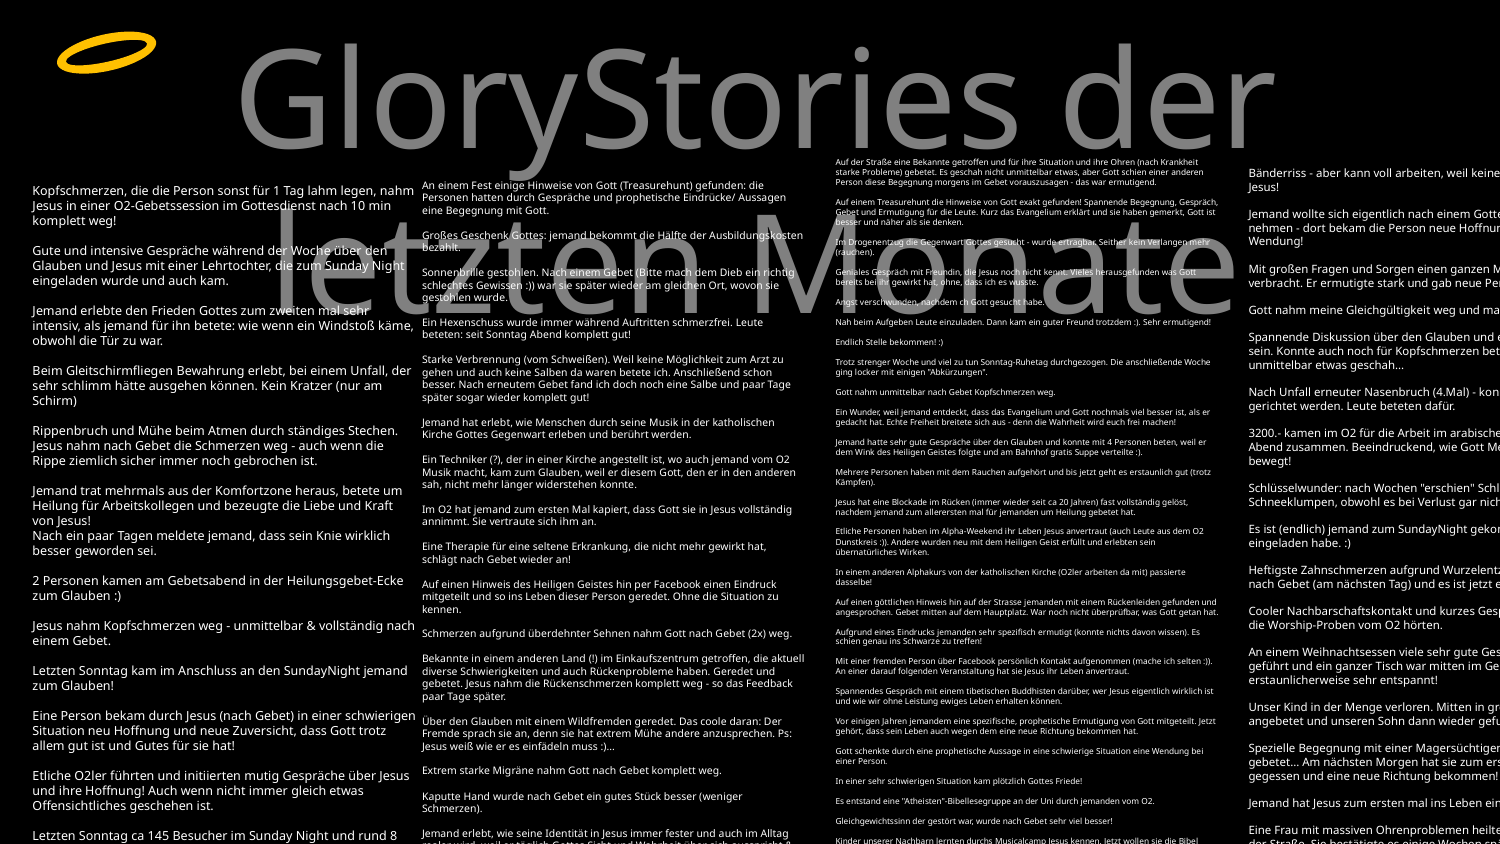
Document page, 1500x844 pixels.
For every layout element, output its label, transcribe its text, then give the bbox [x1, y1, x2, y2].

text_box An einem Fest einige Hinweise von Gott (Treasurehunt) gefunden: die Personen hatten durch Gespräche und prophetische Eindrücke/ Aussagen eine Begegnung mit Gott. Großes Geschenk Gottes: jemand bekommt die Hälfte der Ausbildungskosten bezahlt. Sonnenbrille gestohlen. Nach einem Gebet (Bitte mach dem Dieb ein richtig schlechtes Gewissen :)) war sie später wieder am gleichen Ort, wovon sie gestohlen wurde. Ein Hexenschuss wurde immer während Auftritten schmerzfrei. Leute beteten: seit Sonntag Abend komplett gut! Starke Verbrennung (vom Schweißen). Weil keine Möglichkeit zum Arzt zu gehen und auch keine Salben da waren betete ich. Anschließend schon besser. Nach erneutem Gebet fand ich doch noch eine Salbe und paar Tage später sogar wieder komplett gut! Jemand hat erlebt, wie Menschen durch seine Musik in der katholischen Kirche Gottes Gegenwart erleben und berührt werden. Ein Techniker (?), der in einer Kirche angestellt ist, wo auch jemand vom O2 Musik macht, kam zum Glauben, weil er diesem Gott, den er in den anderen sah, nicht mehr länger widerstehen konnte. Im O2 hat jemand zum ersten Mal kapiert, dass Gott sie in Jesus vollständig annimmt. Sie vertraute sich ihm an. Eine Therapie für eine seltene Erkrankung, die nicht mehr gewirkt hat, schlägt nach Gebet wieder an! Auf einen Hinweis des Heiligen Geistes hin per Facebook einen Eindruck mitgeteilt und so ins Leben dieser Person geredet. Ohne die Situation zu kennen. Schmerzen aufgrund überdehnter Sehnen nahm Gott nach Gebet (2x) weg. Bekannte in einem anderen Land (!) im Einkaufszentrum getroffen, die aktuell diverse Schwierigkeiten und auch Rückenprobleme haben. Geredet und gebetet. Jesus nahm die Rückenschmerzen komplett weg - so das Feedback paar Tage später. Über den Glauben mit einem Wildfremden geredet. Das coole daran: Der Fremde sprach sie an, denn sie hat extrem Mühe andere anzusprechen. Ps: Jesus weiß wie er es einfädeln muss :)... Extrem starke Migräne nahm Gott nach Gebet komplett weg. Kaputte Hand wurde nach Gebet ein gutes Stück besser (weniger Schmerzen). Jemand erlebt, wie seine Identität in Jesus immer fester und auch im Alltag realer wird, weil er täglich Gottes Sicht und Wahrheit über sich ausspricht & "proklamiert". Auf einen Hinweis des Heiligen Geistes jemandem eine Mail geschrieben. Es schien, wie wenn Gott die Worte dazu eingab. Eine Frau kam schon ewige Zeiten nicht mehr ins Prisma. Sie hatte den starken Eindruck, dass sie heute kommen müsse. Die Message war fast Wort für Wort auf sie und ihre Situation zugeschnitten. Ein göttliches Setup :)! Anschließend langes Gespräch... Wildfremder auf der Straße mit Krücken und Fussbandage (Bänder) kann verblüfft, nach Gebet, besser und praktisch schmerzfrei laufen. [407, 171, 821, 844]
text_box Auf der Straße eine Bekannte getroffen und für ihre Situation und ihre Ohren (nach Krankheit starke Probleme) gebetet. Es geschah nicht unmittelbar etwas, aber Gott schien einer anderen Person diese Begegnung morgens im Gebet vorauszusagen - das war ermutigend. Auf einem Treasurehunt die Hinweise von Gott exakt gefunden! Spannende Begegnung, Gespräch, Gebet und Ermutigung für die Leute. Kurz das Evangelium erklärt und sie haben gemerkt, Gott ist besser und näher als sie denken. Im Drogenentzug die Gegenwart Gottes gesucht - wurde ertragbar. Seither kein Verlangen mehr (rauchen). Geniales Gespräch mit Freundin, die Jesus noch nicht kennt. Vieles herausgefunden was Gott bereits bei ihr gewirkt hat, ohne, dass ich es wusste. Angst verschwunden, nachdem ch Gott gesucht habe. Nah beim Aufgeben Leute einzuladen. Dann kam ein guter Freund trotzdem :). Sehr ermutigend! Endlich Stelle bekommen! :) Trotz strenger Woche und viel zu tun Sonntag-Ruhetag durchgezogen. Die anschließende Woche ging locker mit einigen "Abkürzungen". Gott nahm unmittelbar nach Gebet Kopfschmerzen weg. Ein Wunder, weil jemand entdeckt, dass das Evangelium und Gott nochmals viel besser ist, als er gedacht hat. Echte Freiheit breitete sich aus - denn die Wahrheit wird euch frei machen! Jemand hatte sehr gute Gespräche über den Glauben und konnte mit 4 Personen beten, weil er dem Wink des Heiligen Geistes folgte und am Bahnhof gratis Suppe verteilte :). Mehrere Personen haben mit dem Rauchen aufgehört und bis jetzt geht es erstaunlich gut (trotz Kämpfen). Jesus hat eine Blockade im Rücken (immer wieder seit ca 20 Jahren) fast vollständig gelöst, nachdem jemand zum allerersten mal für jemanden um Heilung gebetet hat. Etliche Personen haben im Alpha-Weekend ihr Leben Jesus anvertraut (auch Leute aus dem O2 Dunstkreis :)). Andere wurden neu mit dem Heiligen Geist erfüllt und erlebten sein übernatürliches Wirken. In einem anderen Alphakurs von der katholischen Kirche (O2ler arbeiten da mit) passierte dasselbe! Auf einen göttlichen Hinweis hin auf der Strasse jemanden mit einem Rückenleiden gefunden und angesprochen. Gebet mitten auf dem Hauptplatz. War noch nicht überprüfbar, was Gott getan hat. Aufgrund eines Eindrucks jemanden sehr spezifisch ermutigt (konnte nichts davon wissen). Es schien genau ins Schwarze zu treffen! Mit einer fremden Person über Facebook persönlich Kontakt aufgenommen (mache ich selten :)). An einer darauf folgenden Veranstaltung hat sie Jesus ihr Leben anvertraut. Spannendes Gespräch mit einem tibetischen Buddhisten darüber, wer Jesus eigentlich wirklich ist und wie wir ohne Leistung ewiges Leben erhalten können. Vor einigen Jahren jemandem eine spezifische, prophetische Ermutigung von Gott mitgeteilt. Jetzt gehört, dass sein Leben auch wegen dem eine neue Richtung bekommen hat. Gott schenkte durch eine prophetische Aussage in eine schwierige Situation eine Wendung bei einer Person. In einer sehr schwierigen Situation kam plötzlich Gottes Friede! Es entstand eine "Atheisten"-Bibellesegruppe an der Uni durch jemanden vom O2. Gleichgewichtssinn der gestört war, wurde nach Gebet sehr viel besser! Kinder unserer Nachbarn lernten durchs Musicalcamp Jesus kennen. Jetzt wollen sie die Bibel lesen. Ihre Mutter kam zu uns und fragte, was sie machen soll :). Jetzt liest sie mi ihren Kids die Bibel! Tolles Gespräch nach dem SundayNight, der dabei ist aber Jesus noch nicht wirklich kennt. Konnte das Evangelium erklären. Starke Augenirritierung heilte Gott fast vollständig nach mehreren Gebeten. Aufgrund eines göttlichen Hinweises jemanden ermutigt (konnte nichts davon wissen). Es traf wirklich und die Person war ganz happy und verblüfft. Jesus hat zwei Personen durch einen prophetischen Eindruck aus einer Gruppe herausgepickt und berührt. [820, 150, 1235, 844]
text_box Bänderriss - aber kann voll arbeiten, weil keine Schmerzen. Danke Jesus! Jemand wollte sich eigentlich nach einem Gottesdienst das Leben nehmen - dort bekam die Person neue Hoffnung und nahm eine neue Wendung! Mit großen Fragen und Sorgen einen ganzen Morgen mit Gott verbracht. Er ermutigte stark und gab neue Perspektive! Gott nahm meine Gleichgültigkeit weg und machte mein Herz weicher. Spannende Diskussion über den Glauben und es war toll zu zweit zu sein. Konnte auch noch für Kopfschmerzen beten, auch wenn nicht unmittelbar etwas geschah... Nach Unfall erneuter Nasenbruch (4.Mal) - konnte wieder vollständig gerichtet werden. Leute beteten dafür. 3200.- kamen im O2 für die Arbeit im arabischen Raum an einem Abend zusammen. Beeindruckend, wie Gott Menschen und Herzen bewegt! Schlüsselwunder: nach Wochen "erschien" Schlüsselbund in einem Schneeklumpen, obwohl es bei Verlust gar nicht schneite... Es ist (endlich) jemand zum SundayNight gekommen, den ich eingeladen habe. :) Heftigste Zahnschmerzen aufgrund Wurzelentzündung heilte Gott nach Gebet (am nächsten Tag) und es ist jetzt einfach gut. Cooler Nachbarschaftskontakt und kurzes Gespräch ergeben, als sie die Worship-Proben vom O2 hörten. An einem Weihnachtsessen viele sehr gute Gespräche über Jesus geführt und ein ganzer Tisch war mitten im Gespräch. Ich war erstaunlicherweise sehr entspannt! Unser Kind in der Menge verloren. Mitten in großer Angst Gott angebetet und unseren Sohn dann wieder gefunden :). Spezielle Begegnung mit einer Magersüchtigen im Krankenhaus. Auch gebetet... Am nächsten Morgen hat sie zum ersten Mal wieder gegessen und eine neue Richtung bekommen! Jemand hat Jesus zum ersten mal ins Leben eingeladen! Juppiiii! Eine Frau mit massiven Ohrenproblemen heilte Gott nach Gebet auf der Straße. Sie bestätigte es einige Wochen später bei einem Wiedersehen. Bei einer Guezliverteilaktion wollte zuerst kaum jemand etwas annehmen. Jemand entschied sich permanent im Hintergrund zu beten und siehe da: plötzlich wollten alle Guezli haben :). Gott sprach mich an bezüglich meinen Finanzen und ich richtete unmittelbar danach einen Dauerauftrag ein... :) [1233, 158, 1500, 844]
text_box GloryStories der letzten Monate [5, 3, 1500, 349]
text_box Kopfschmerzen, die die Person sonst für 1 Tag lahm legen, nahm Jesus in einer O2-Gebetssession im Gottesdienst nach 10 min komplett weg! Gute und intensive Gespräche während der Woche über den Glauben und Jesus mit einer Lehrtochter, die zum Sunday Night eingeladen wurde und auch kam. Jemand erlebte den Frieden Gottes zum zweiten mal sehr intensiv, als jemand für ihn betete: wie wenn ein Windstoß käme, obwohl die Tür zu war. Beim Gleitschirmfliegen Bewahrung erlebt, bei einem Unfall, der sehr schlimm hätte ausgehen können. Kein Kratzer (nur am Schirm) Rippenbruch und Mühe beim Atmen durch ständiges Stechen. Jesus nahm nach Gebet die Schmerzen weg - auch wenn die Rippe ziemlich sicher immer noch gebrochen ist. Jemand trat mehrmals aus der Komfortzone heraus, betete um Heilung für Arbeitskollegen und bezeugte die Liebe und Kraft von Jesus! Nach ein paar Tagen meldete jemand, dass sein Knie wirklich besser geworden sei. 2 Personen kamen am Gebetsabend in der Heilungsgebet-Ecke zum Glauben :) Jesus nahm Kopfschmerzen weg - unmittelbar & vollständig nach einem Gebet. Letzten Sonntag kam im Anschluss an den SundayNight jemand zum Glauben! Eine Person bekam durch Jesus (nach Gebet) in einer schwierigen Situation neu Hoffnung und neue Zuversicht, dass Gott trotz allem gut ist und Gutes für sie hat! Etliche O2ler führten und initiierten mutig Gespräche über Jesus und ihre Hoffnung! Auch wenn nicht immer gleich etwas Offensichtliches geschehen ist. Letzten Sonntag ca 145 Besucher im Sunday Night und rund 8 Erstbesucher. Nackenschmerzen von Jesus geheilt (damit die Person nachher Stühle stellen konnte :)) Unerwarteter Geldsegen, der aktuell einfach nicht aufhören will :). Auf wundersame Weise lässt ein Vermieter eine Wohnung einfach 4 Monate leer stehen, damit zwei o2ler dann einziehen können. Trotz Mitbewerbern... Ein Kind hat für Rückenschmerzen gebetet und Jesus machte es anschließend sehr viel besser! [17, 175, 407, 844]
